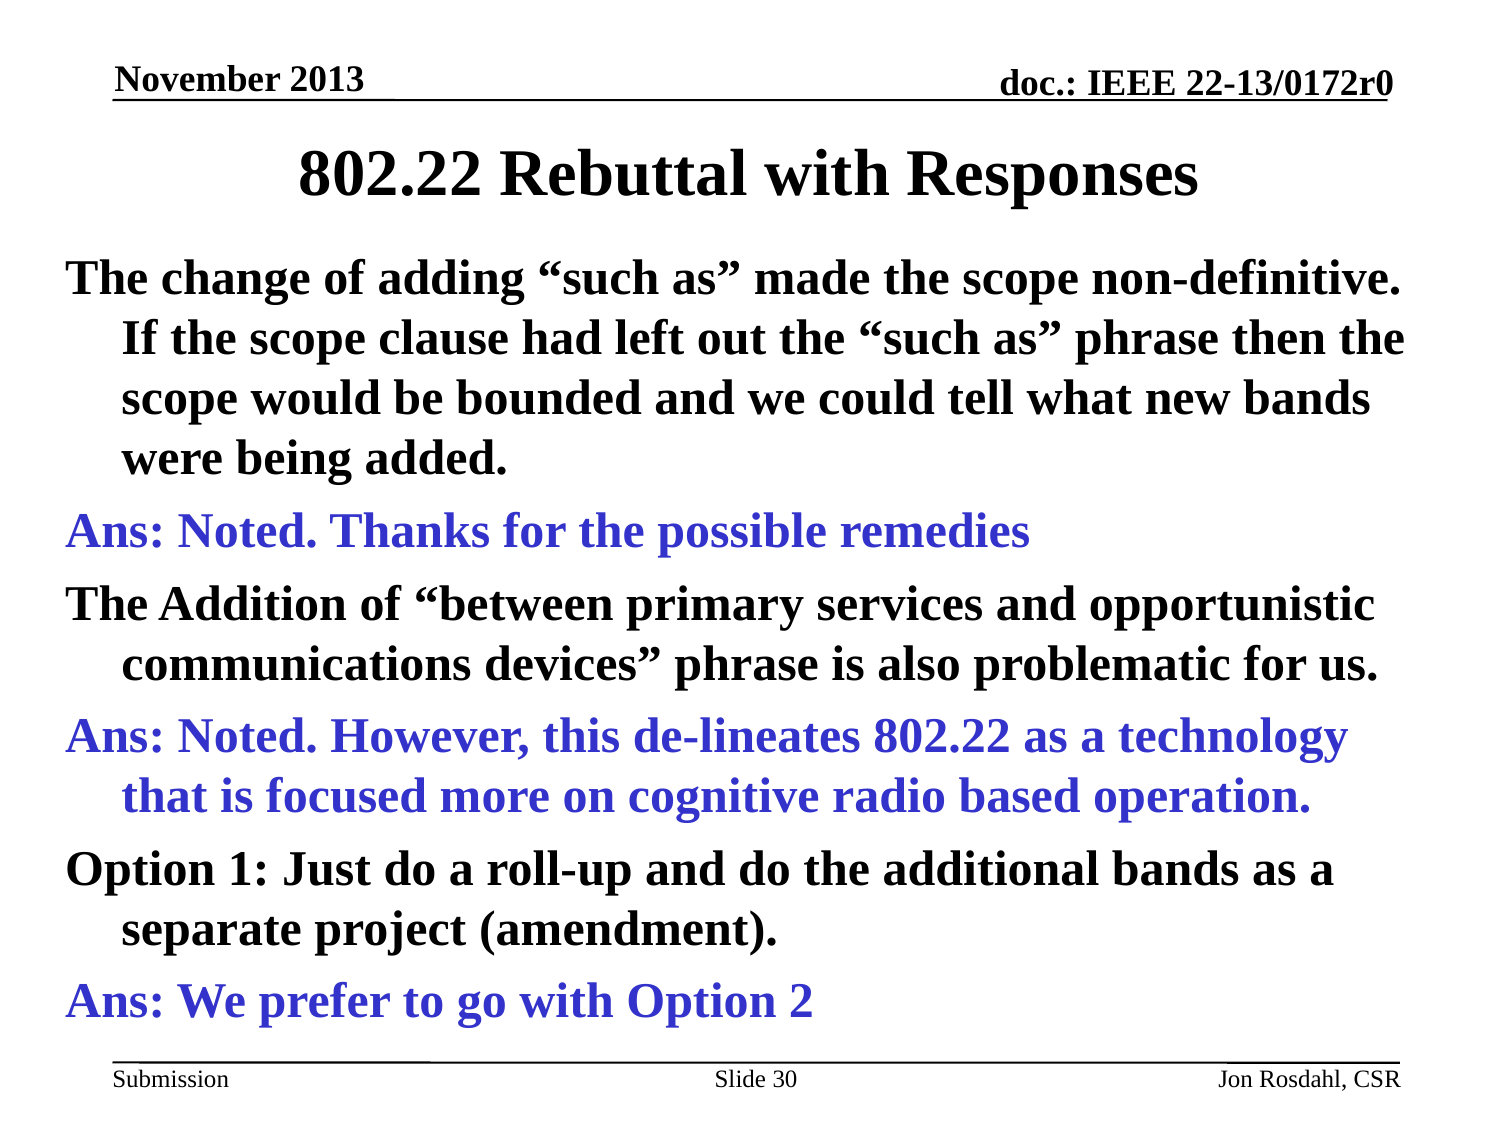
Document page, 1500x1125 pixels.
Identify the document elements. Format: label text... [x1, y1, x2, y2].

slide_number Slide 30 [712, 1061, 800, 1123]
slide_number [114, 54, 423, 100]
list The change of adding “such as” made the scope non-definitive. If the scope clause had left out the “such as” phrase then the scope would be bounded and we could tell what new bands were being added. Ans: Noted. Thanks for the possible remedies The Addition of “between primary services and opportunistic communications devices” phrase is also problematic for us. Ans: Noted. However, this de-lineates 802.22 as a technology that is focused more on cognitive radio based operation. Option 1: Just do a roll-up and do the additional bands as a separate project (amendment). Ans: We prefer to go with Option 2 [49, 237, 1438, 913]
footer Jon Rosdahl, CSR [878, 1061, 1402, 1093]
title 802.22 Rebuttal with Responses [112, 112, 1388, 226]
